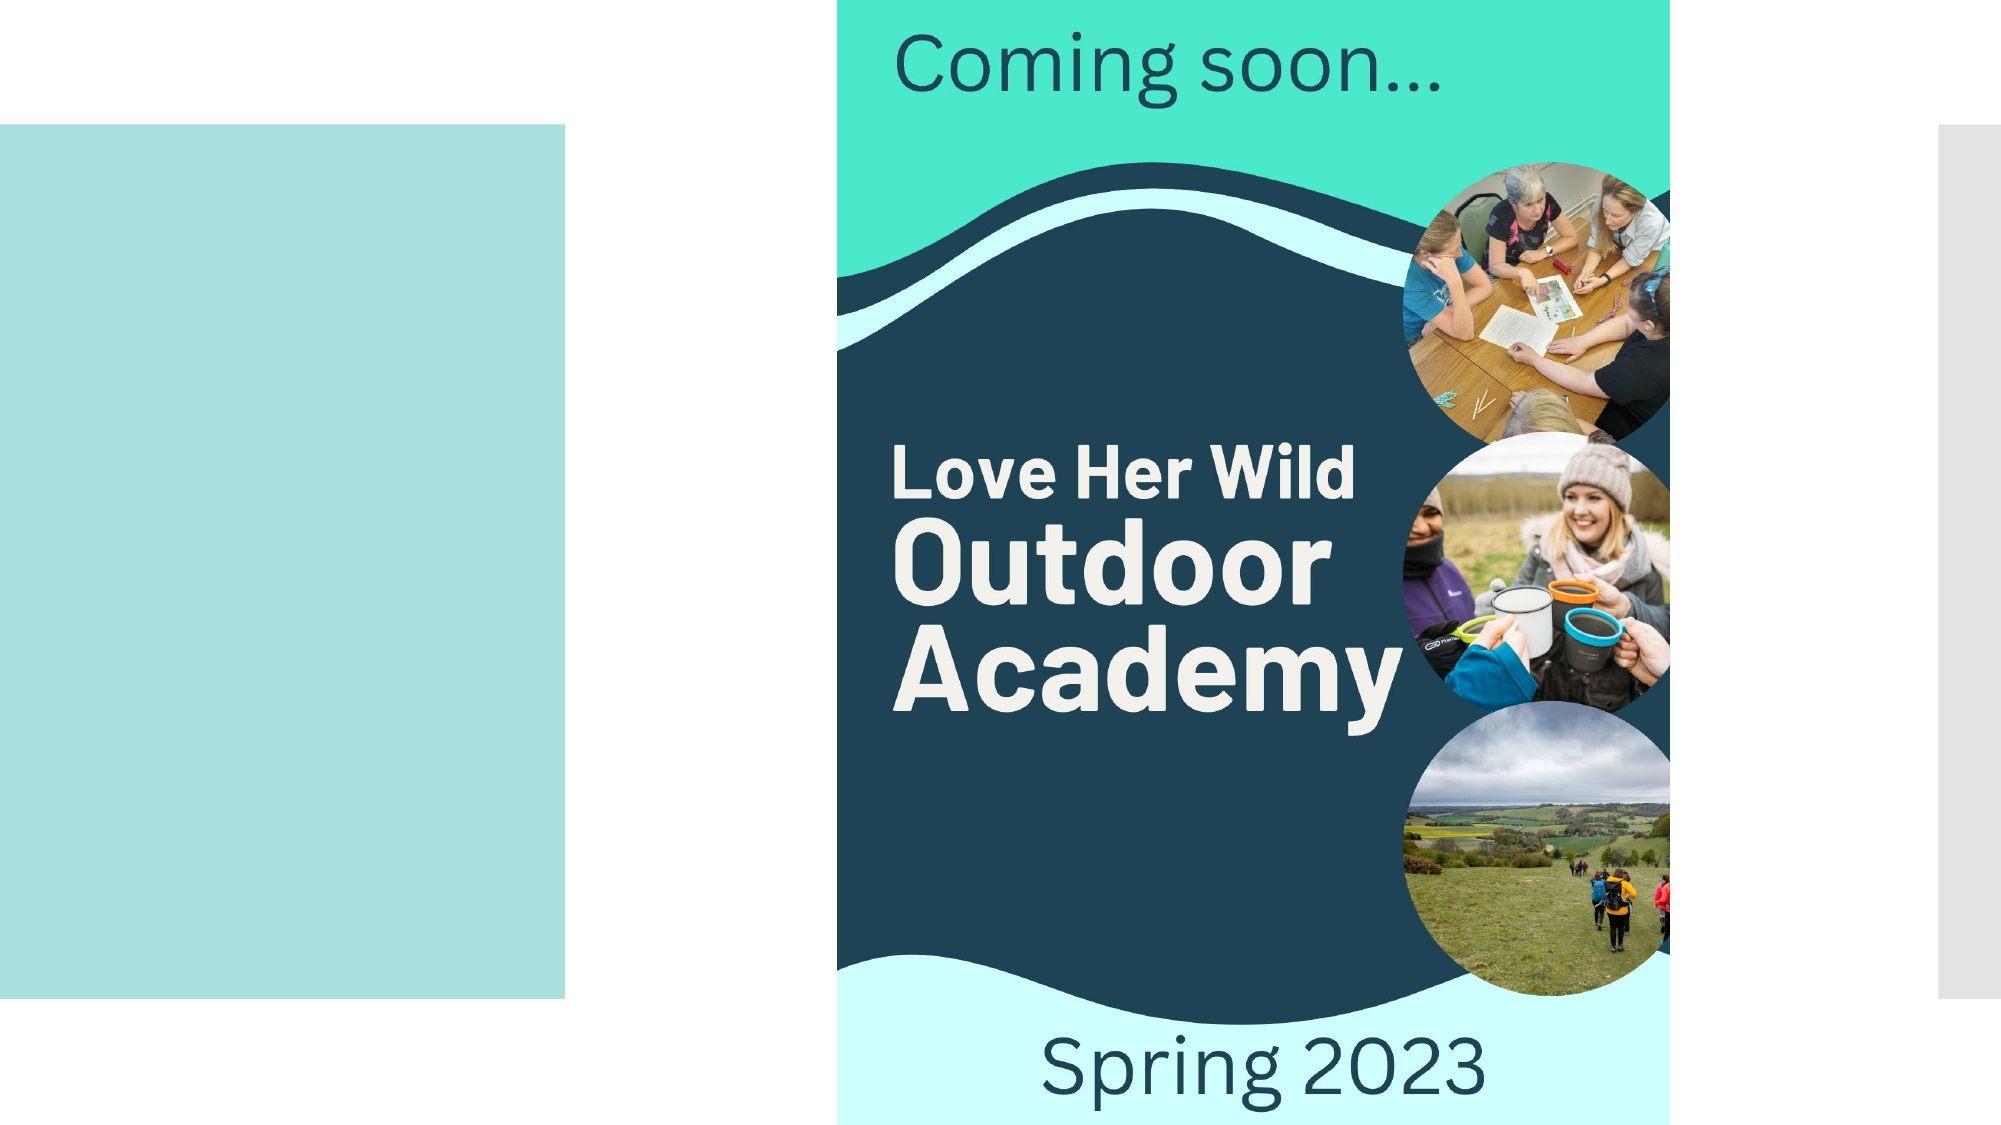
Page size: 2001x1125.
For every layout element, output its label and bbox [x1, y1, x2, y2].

picture [837, 0, 1671, 1125]
